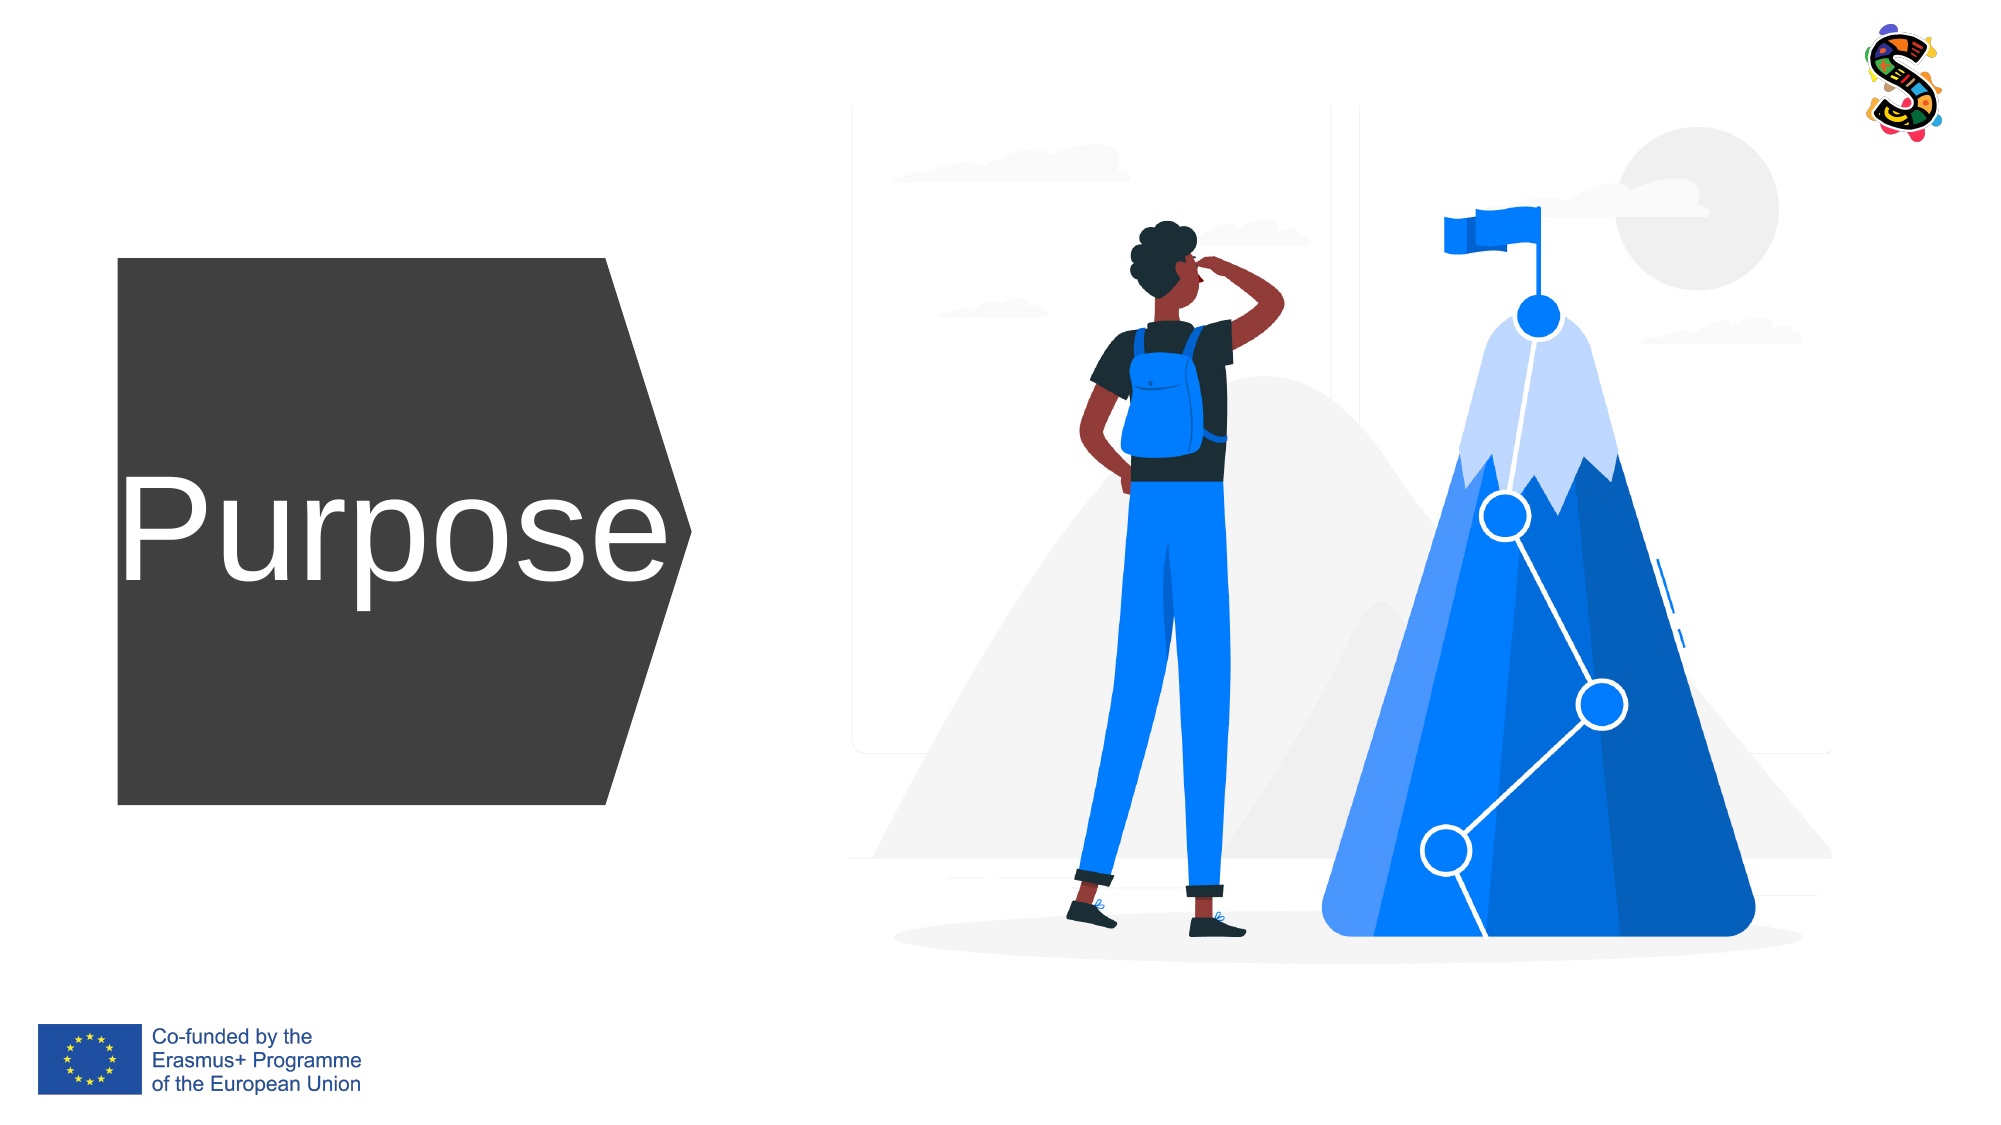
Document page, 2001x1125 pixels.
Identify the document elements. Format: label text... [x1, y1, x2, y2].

picture [847, 105, 1832, 1020]
text_box Purpose [95, 322, 692, 741]
text_box [117, 258, 626, 322]
text_box [117, 741, 626, 806]
picture [38, 1023, 361, 1095]
picture [1865, 24, 1942, 142]
text_box [1823, 17, 2000, 154]
text_box [0, 1016, 377, 1103]
